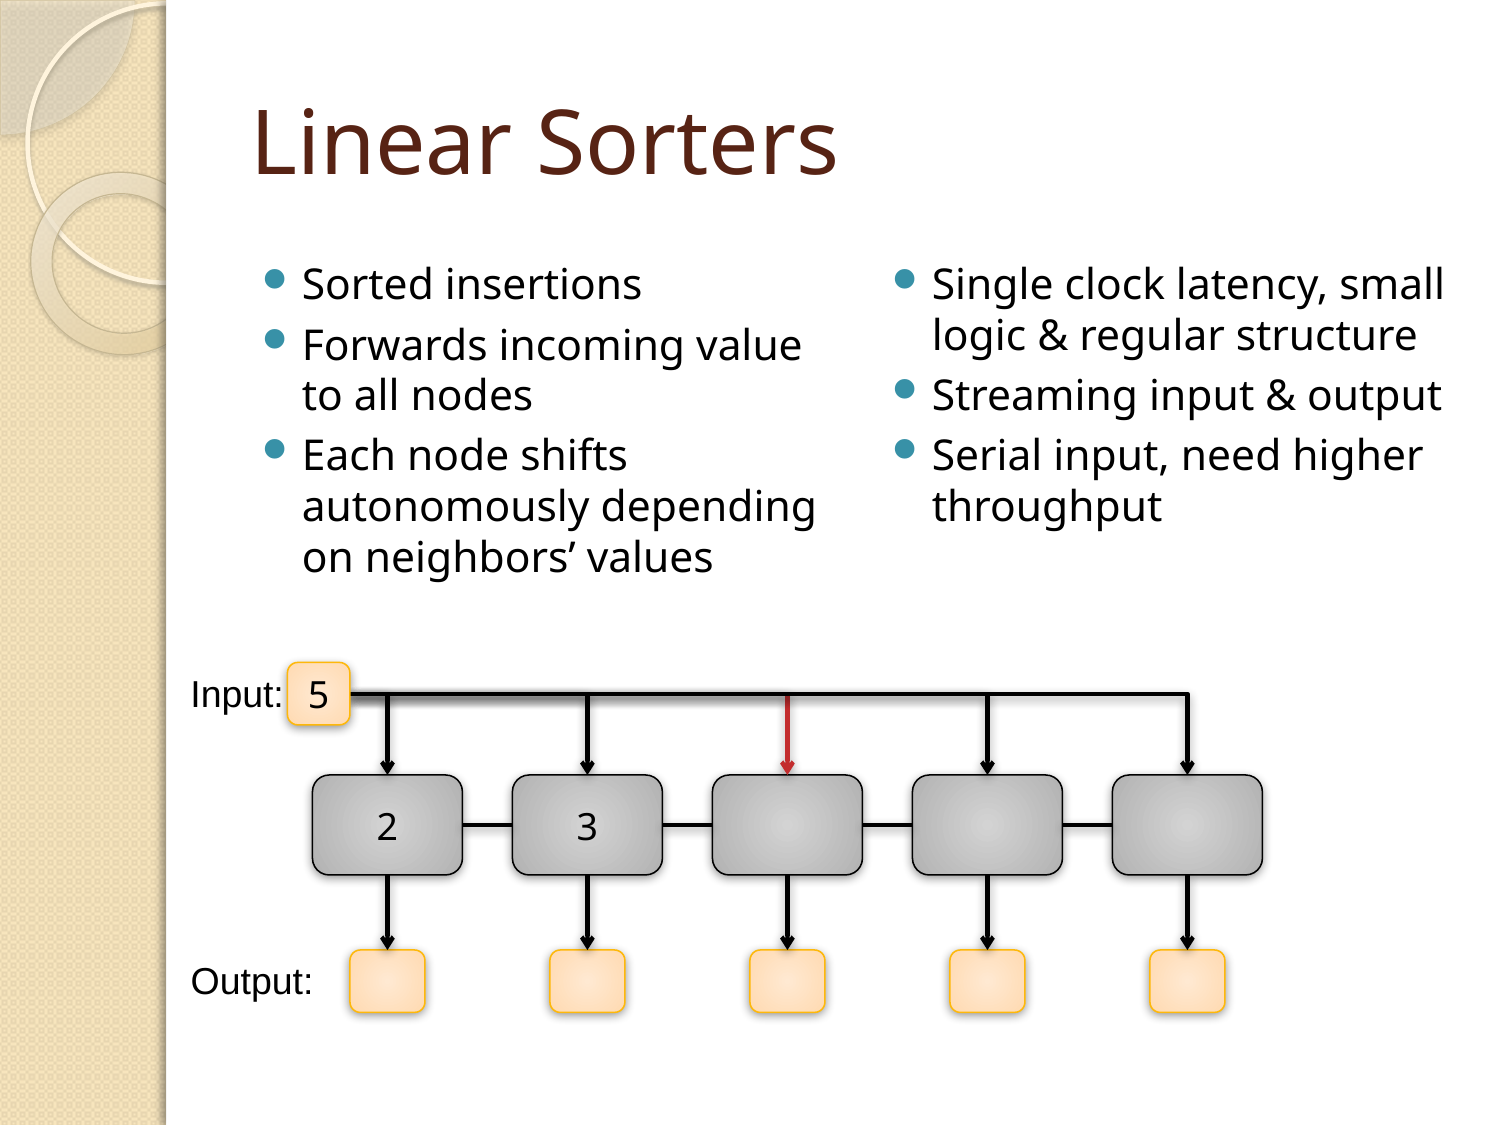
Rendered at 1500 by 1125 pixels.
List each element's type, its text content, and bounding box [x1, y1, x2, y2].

text_box 5 [286, 661, 351, 726]
text_box [549, 949, 626, 1014]
text_box [1149, 949, 1226, 1014]
text_box 2 [311, 774, 464, 876]
list Single clock latency, small logic & regular structure Streaming input & output Serial input, need higher throughput [865, 249, 1466, 638]
text_box [749, 949, 826, 1014]
text_box [349, 949, 426, 1014]
text_box Output: [175, 949, 329, 1010]
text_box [660, 825, 664, 835]
text_box [1111, 774, 1264, 876]
text_box [949, 949, 1026, 1014]
title Linear Sorters [235, 45, 1466, 233]
text_box [911, 787, 1064, 876]
text_box Input: [175, 662, 287, 723]
text_box 3 [511, 788, 664, 876]
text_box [349, 693, 1188, 776]
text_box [460, 825, 464, 835]
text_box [860, 825, 864, 835]
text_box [1060, 825, 1064, 835]
list Sorted insertions Forwards incoming value to all nodes Each node shifts autonomously depending on neighbors’ values [235, 249, 836, 638]
text_box [711, 788, 864, 876]
